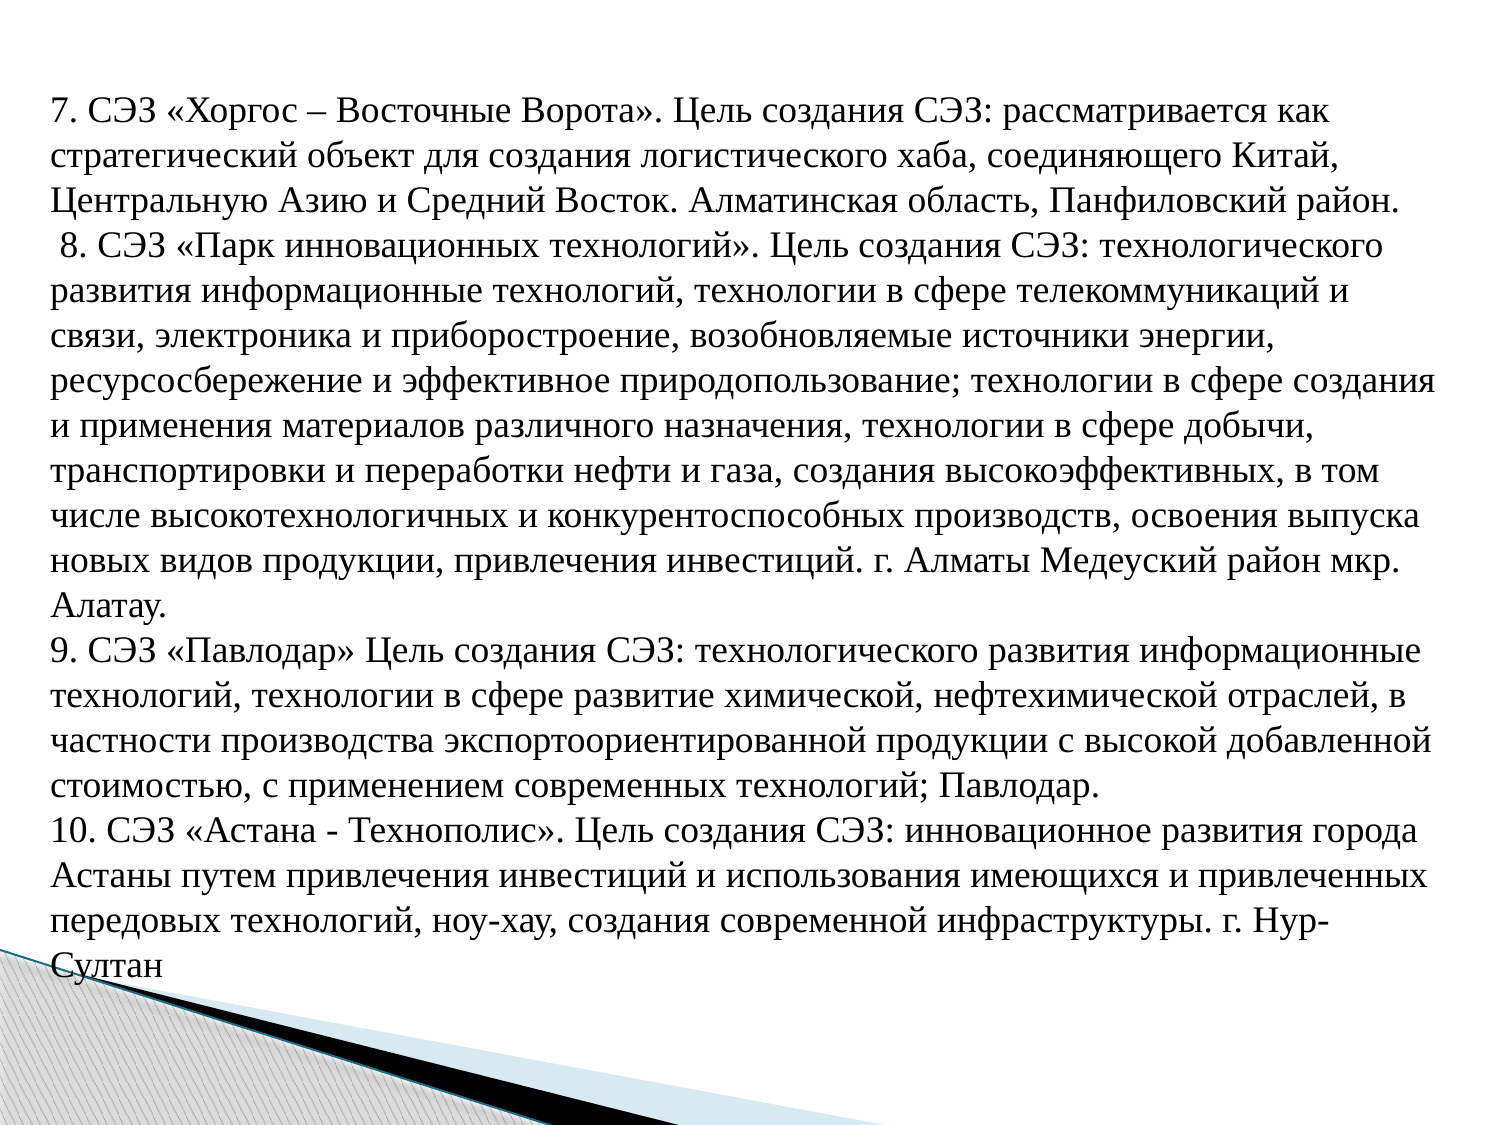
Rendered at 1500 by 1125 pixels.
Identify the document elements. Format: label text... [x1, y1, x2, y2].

text_box 7. СЭЗ «Хоргос – Восточные Ворота». Цель создания СЭЗ: рассматривается как стратегический объект для создания логистического хаба, соединяющего Китай, Центральную Азию и Средний Восток. Алматинская область, Панфиловский район. 8. СЭЗ «Парк инновационных технологий». Цель создания СЭЗ: технологического развития информационные технологий, технологии в сфере телекоммуникаций и связи, электроника и приборостроение, возобновляемые источники энергии, ресурсосбережение и эффективное природопользование; технологии в сфере создания и применения материалов различного назначения, технологии в сфере добычи, транспортировки и переработки нефти и газа, создания высокоэффективных, в том числе высокотехнологичных и конкурентоспособных производств, освоения выпуска новых видов продукции, привлечения инвестиций. г. Алматы Медеуский район мкр. Алатау. 9. СЭЗ «Павлодар» Цель создания СЭЗ: технологического развития информационные технологий, технологии в сфере развитие химической, нефтехимической отраслей, в частности производства экспортоориентированной продукции с высокой добавленной стоимостью, с применением современных технологий; Павлодар. 10. СЭЗ «Астана - Технополис». Цель создания СЭЗ: инновационное развития города Астаны путем привлечения инвестиций и использования имеющихся и привлеченных передовых технологий, ноу-хау, создания современной инфраструктуры. г. Нур-Султан [35, 77, 1454, 993]
